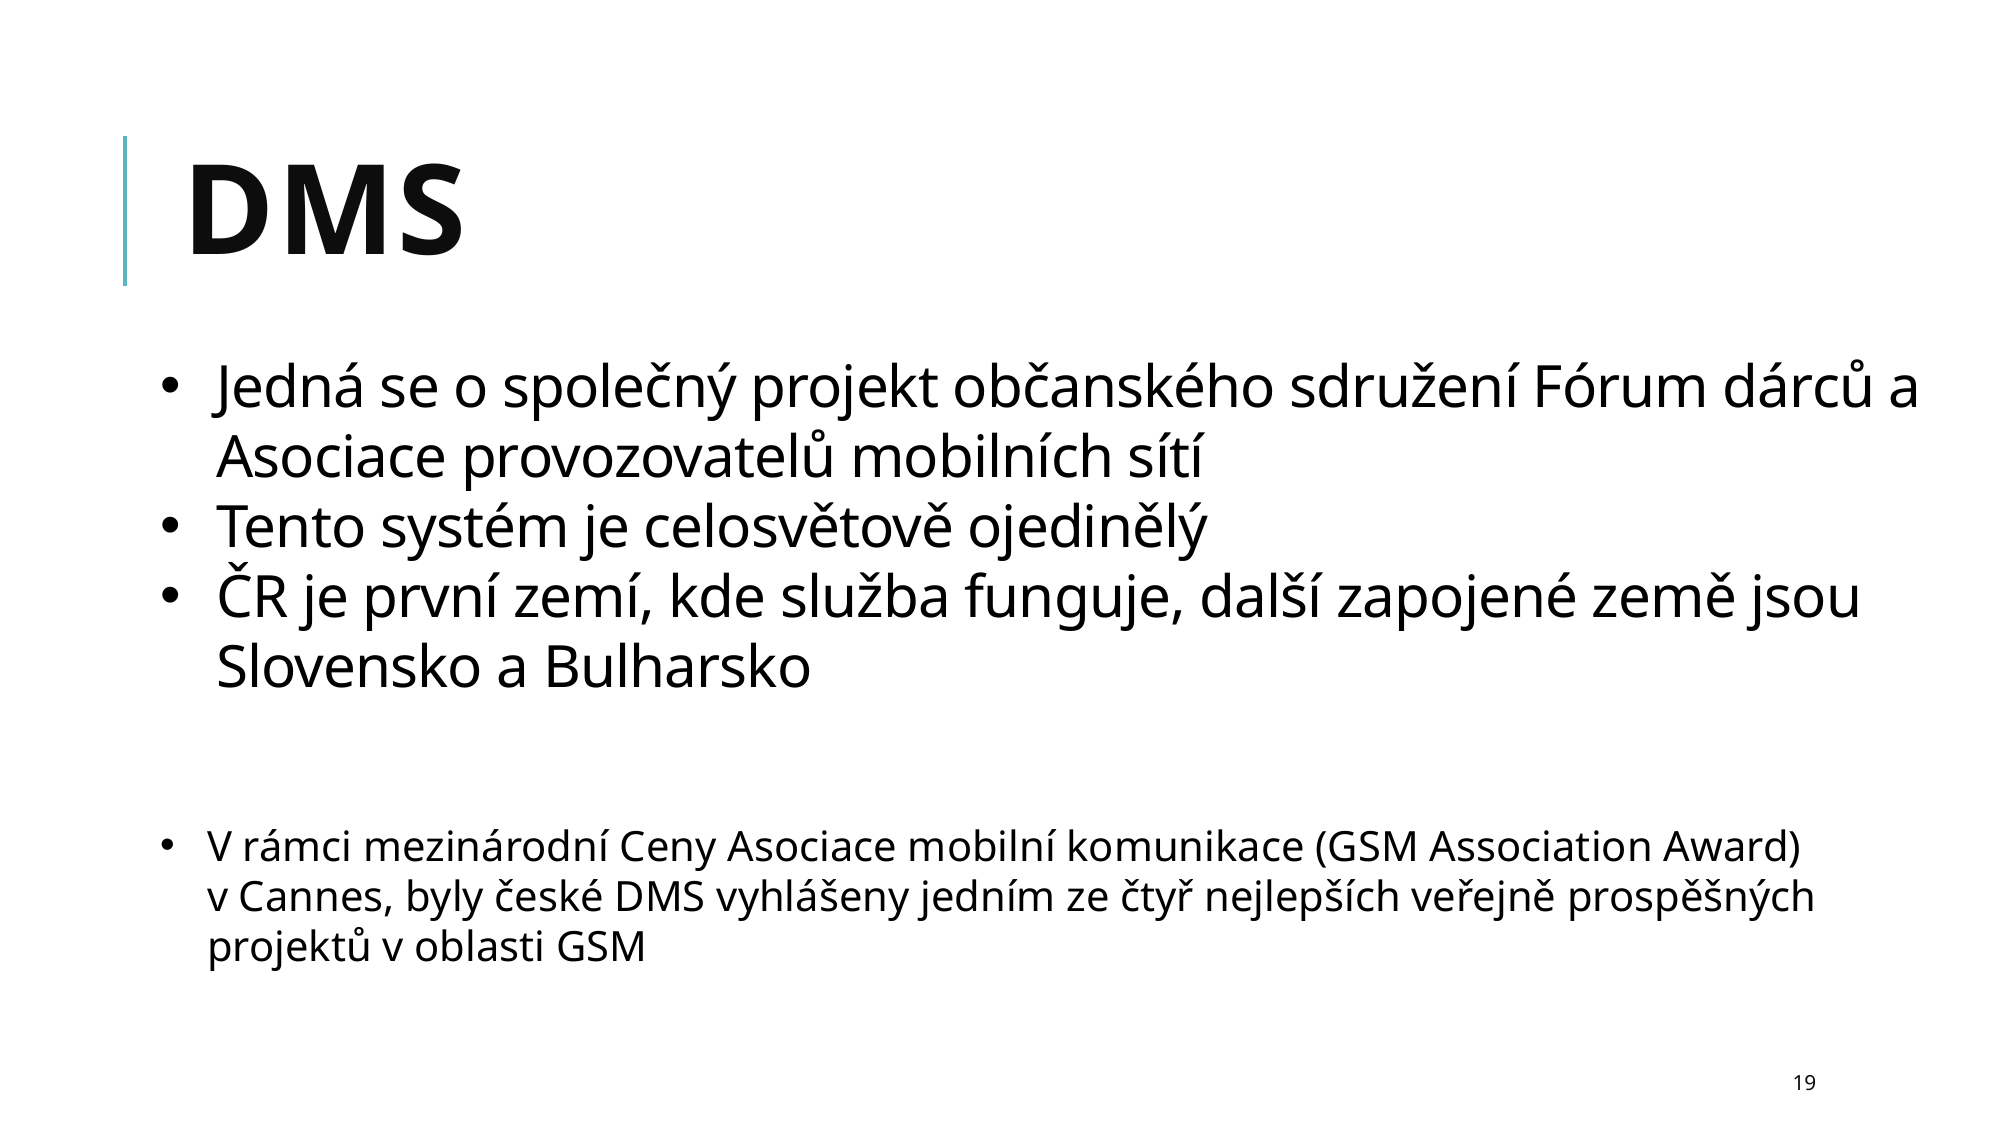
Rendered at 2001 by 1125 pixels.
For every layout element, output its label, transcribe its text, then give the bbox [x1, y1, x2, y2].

slide_number 19 [1777, 1061, 1938, 1107]
title DMS [168, 96, 1763, 341]
text_box Jedná se o společný projekt občanského sdružení Fórum dárců a Asociace provozovatelů mobilních sítí Tento systém je celosvětově ojedinělý ČR je první zemí, kde služba funguje, další zapojené země jsou Slovensko a Bulharsko V rámci mezinárodní Ceny Asociace mobilní komunikace (GSM Association Award) v Cannes, byly české DMS vyhlášeny jedním ze čtyř nejlepších veřejně prospěšných projektů v oblasti GSM [145, 341, 1981, 1047]
